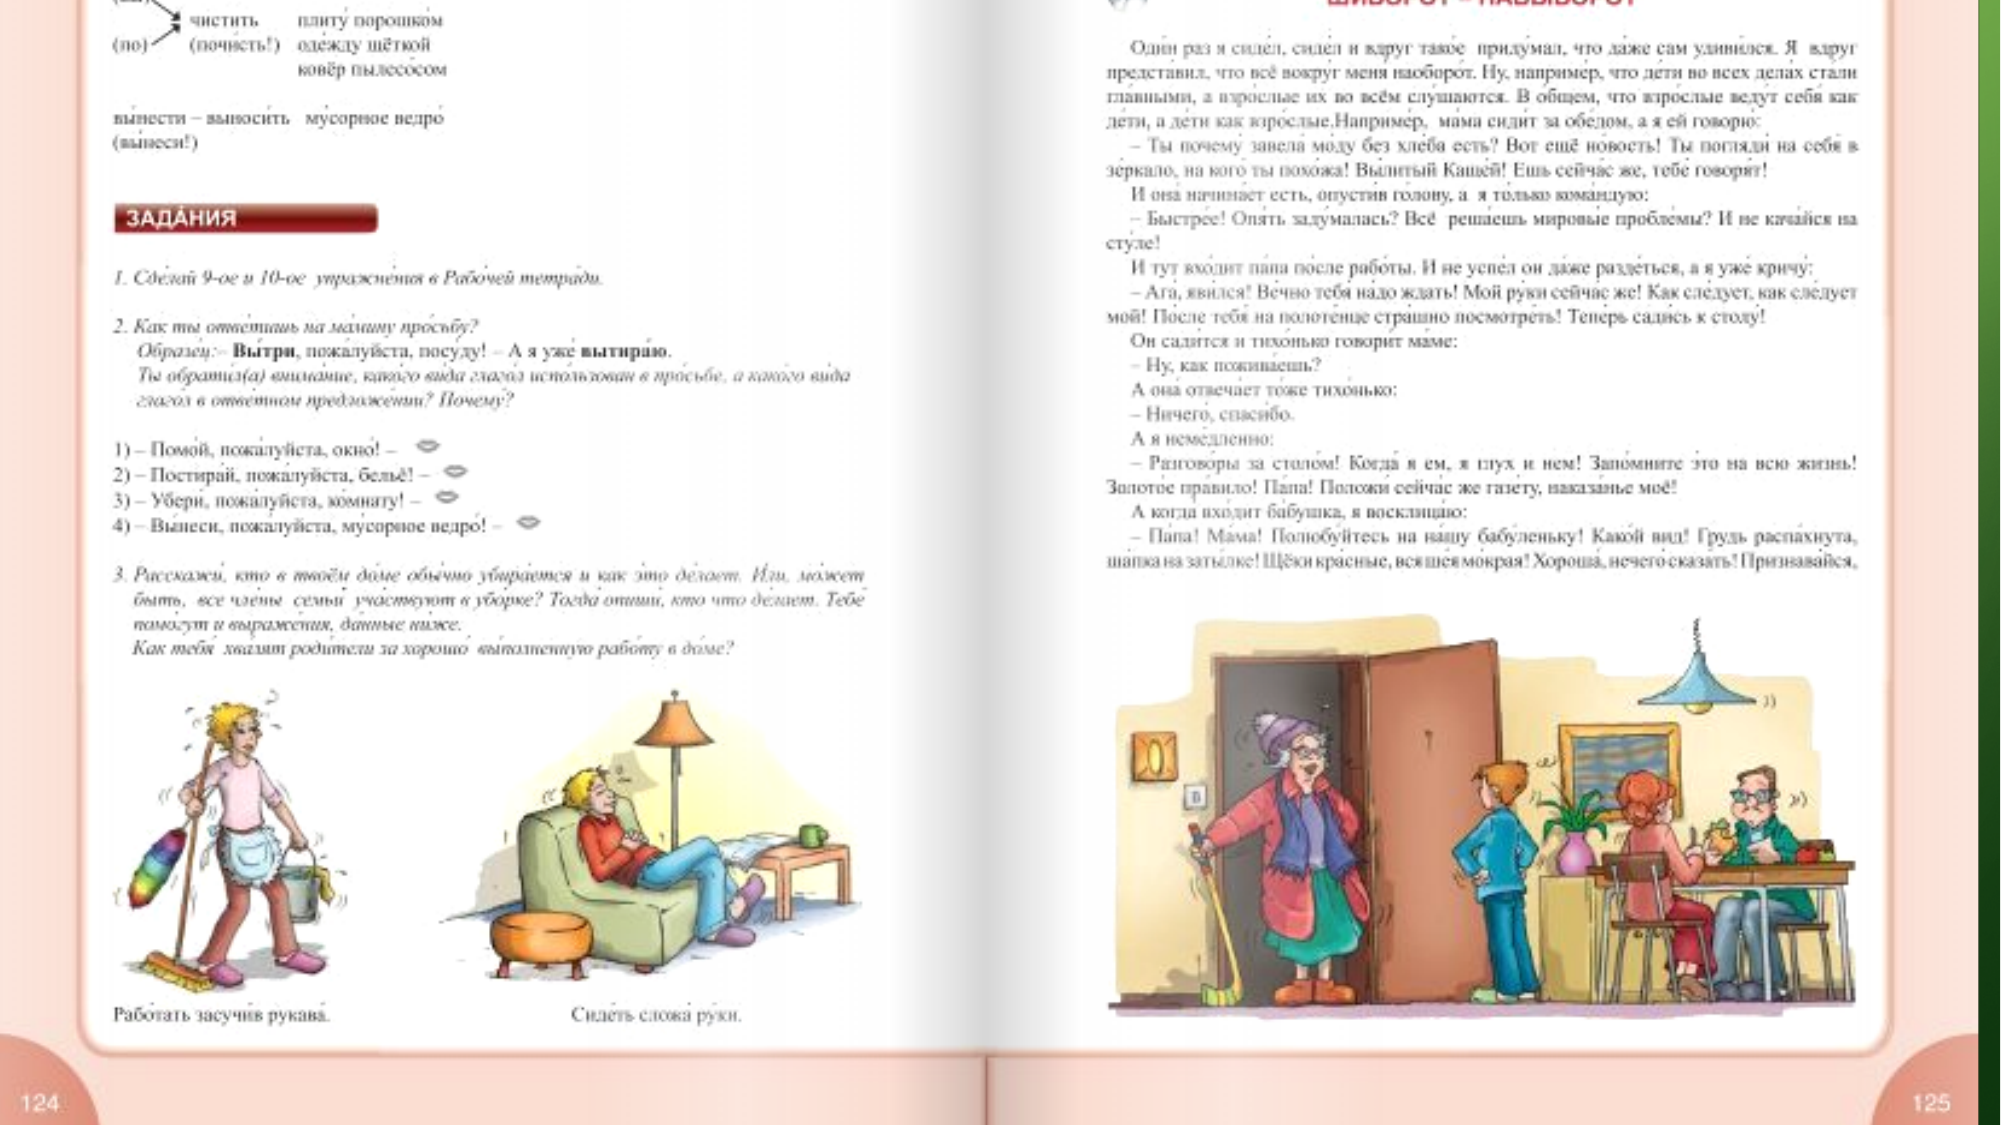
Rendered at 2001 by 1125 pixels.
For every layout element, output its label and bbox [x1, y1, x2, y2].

list [0, 0, 2000, 1125]
